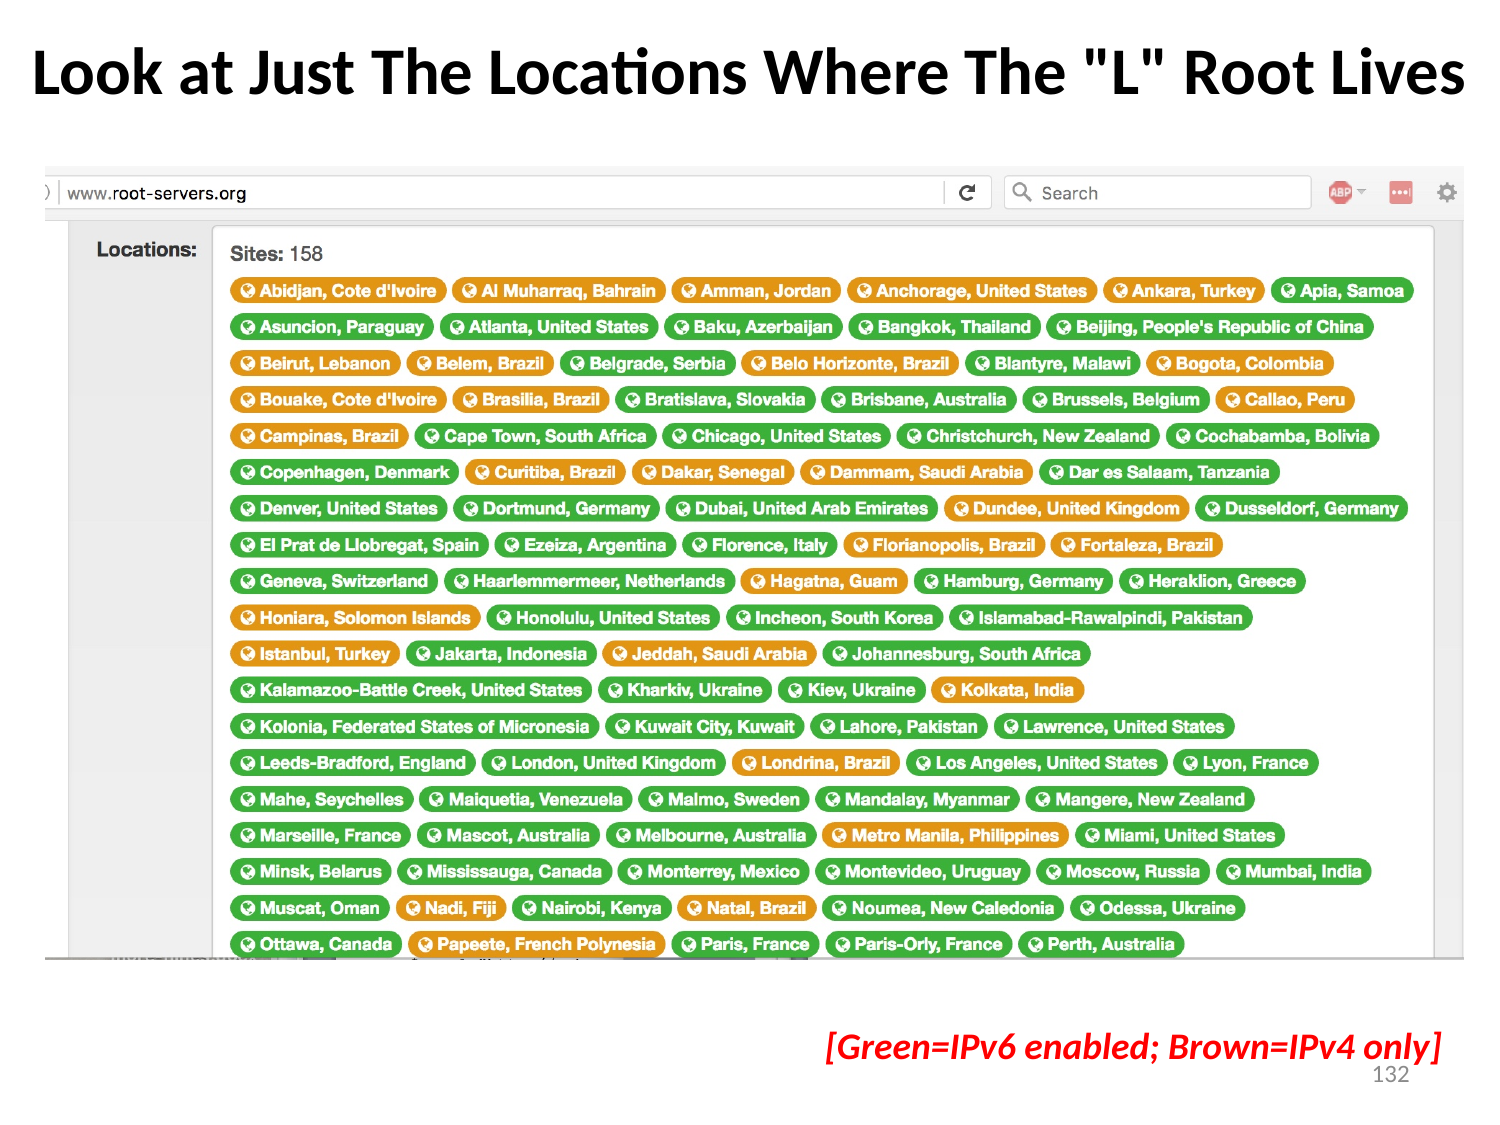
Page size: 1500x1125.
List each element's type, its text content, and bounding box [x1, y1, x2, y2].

title Look at Just The Locations Where The "L" Root Lives [0, 10, 1500, 126]
text_box [Green=IPv6 enabled; Brown=IPv4 only] [810, 1015, 1459, 1075]
picture [44, 166, 1464, 960]
slide_number 132 [1074, 1075, 1425, 1103]
